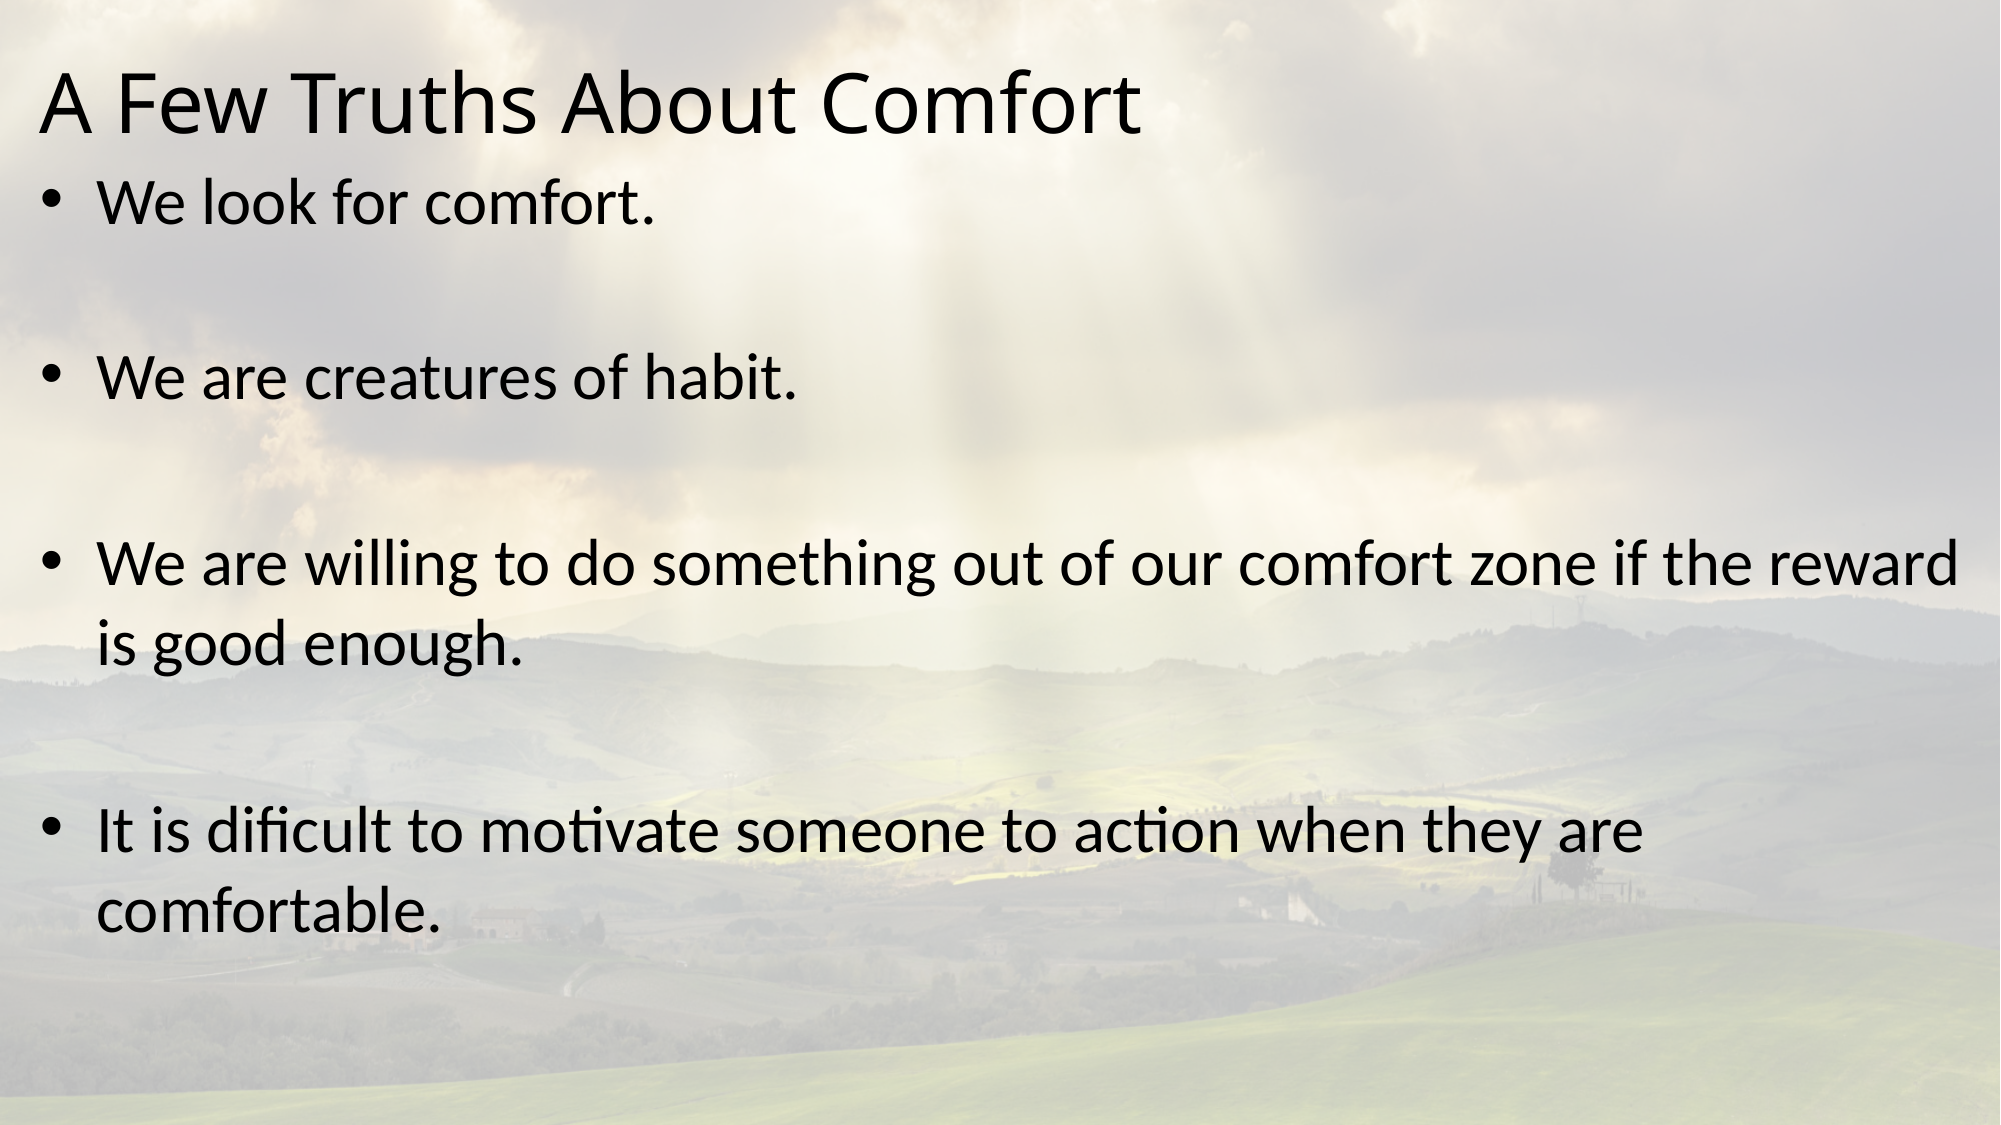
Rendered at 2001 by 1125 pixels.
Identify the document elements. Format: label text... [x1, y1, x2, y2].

list We look for comfort. We are creatures of habit. We are willing to do something out of our comfort zone if the reward is good enough. It is dificult to motivate someone to action when they are comfortable. [24, 149, 1988, 1071]
title A Few Truths About Comfort [24, 26, 1975, 149]
